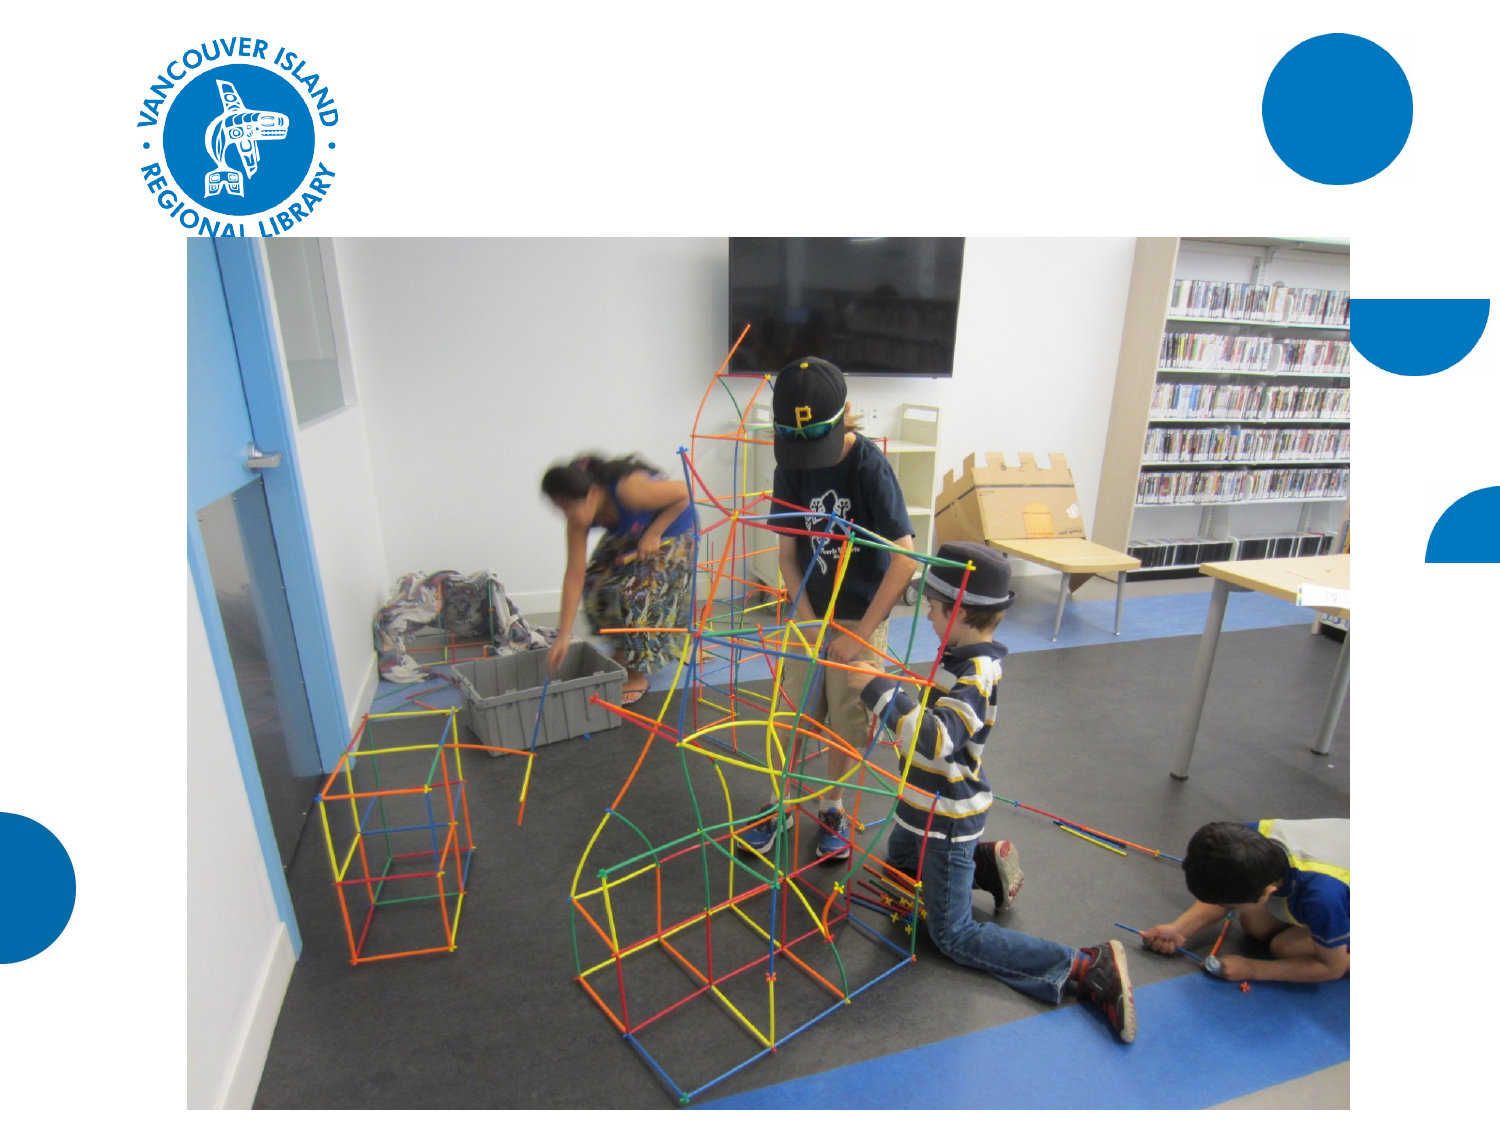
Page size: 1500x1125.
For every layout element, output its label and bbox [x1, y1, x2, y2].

picture [1262, 33, 1413, 185]
picture [0, 812, 76, 964]
picture [1425, 486, 1500, 563]
picture [137, 37, 1490, 1110]
